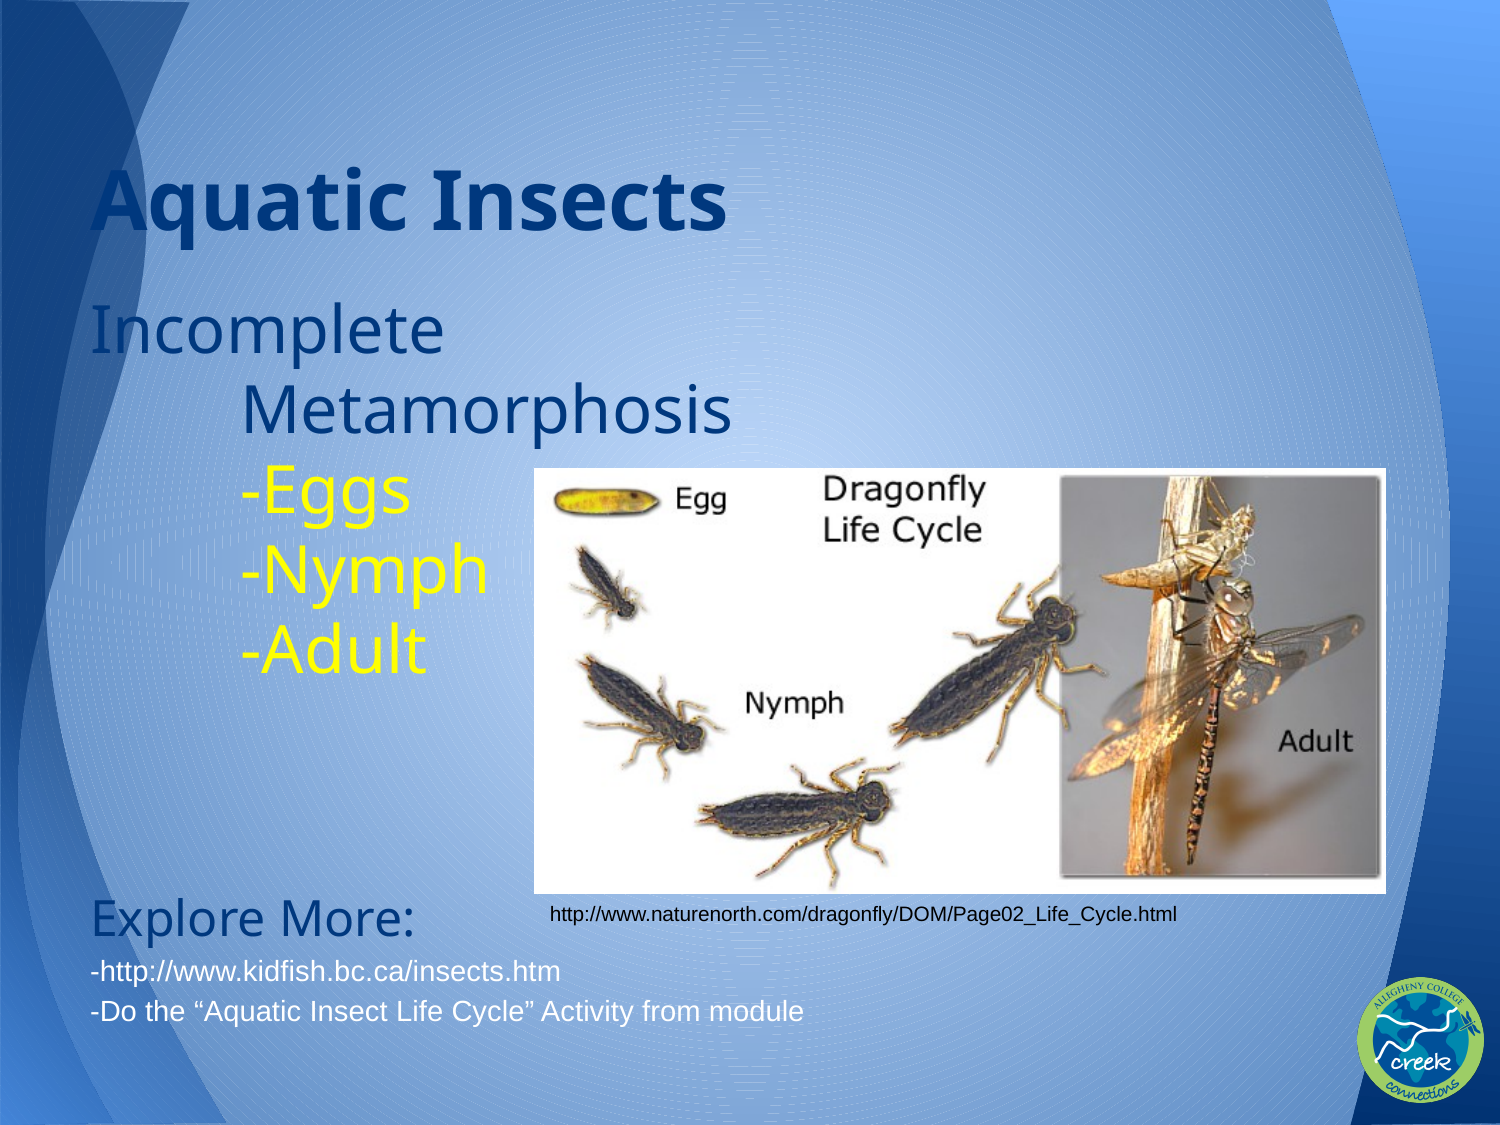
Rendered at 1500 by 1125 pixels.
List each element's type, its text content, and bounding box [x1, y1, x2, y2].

title Aquatic Insects [75, 45, 1425, 263]
picture [1357, 977, 1484, 1104]
text_box http://www.naturenorth.com/dragonfly/DOM/Page02_Life_Cycle.html [534, 901, 1337, 949]
picture [534, 467, 1387, 894]
list Incomplete Metamorphosis -Eggs -Nymph -Adult Explore More: -http://www.kidfish.bc.ca/insects.htm -Do the “Aquatic Insect Life Cycle” Activity from module [75, 272, 1425, 1067]
